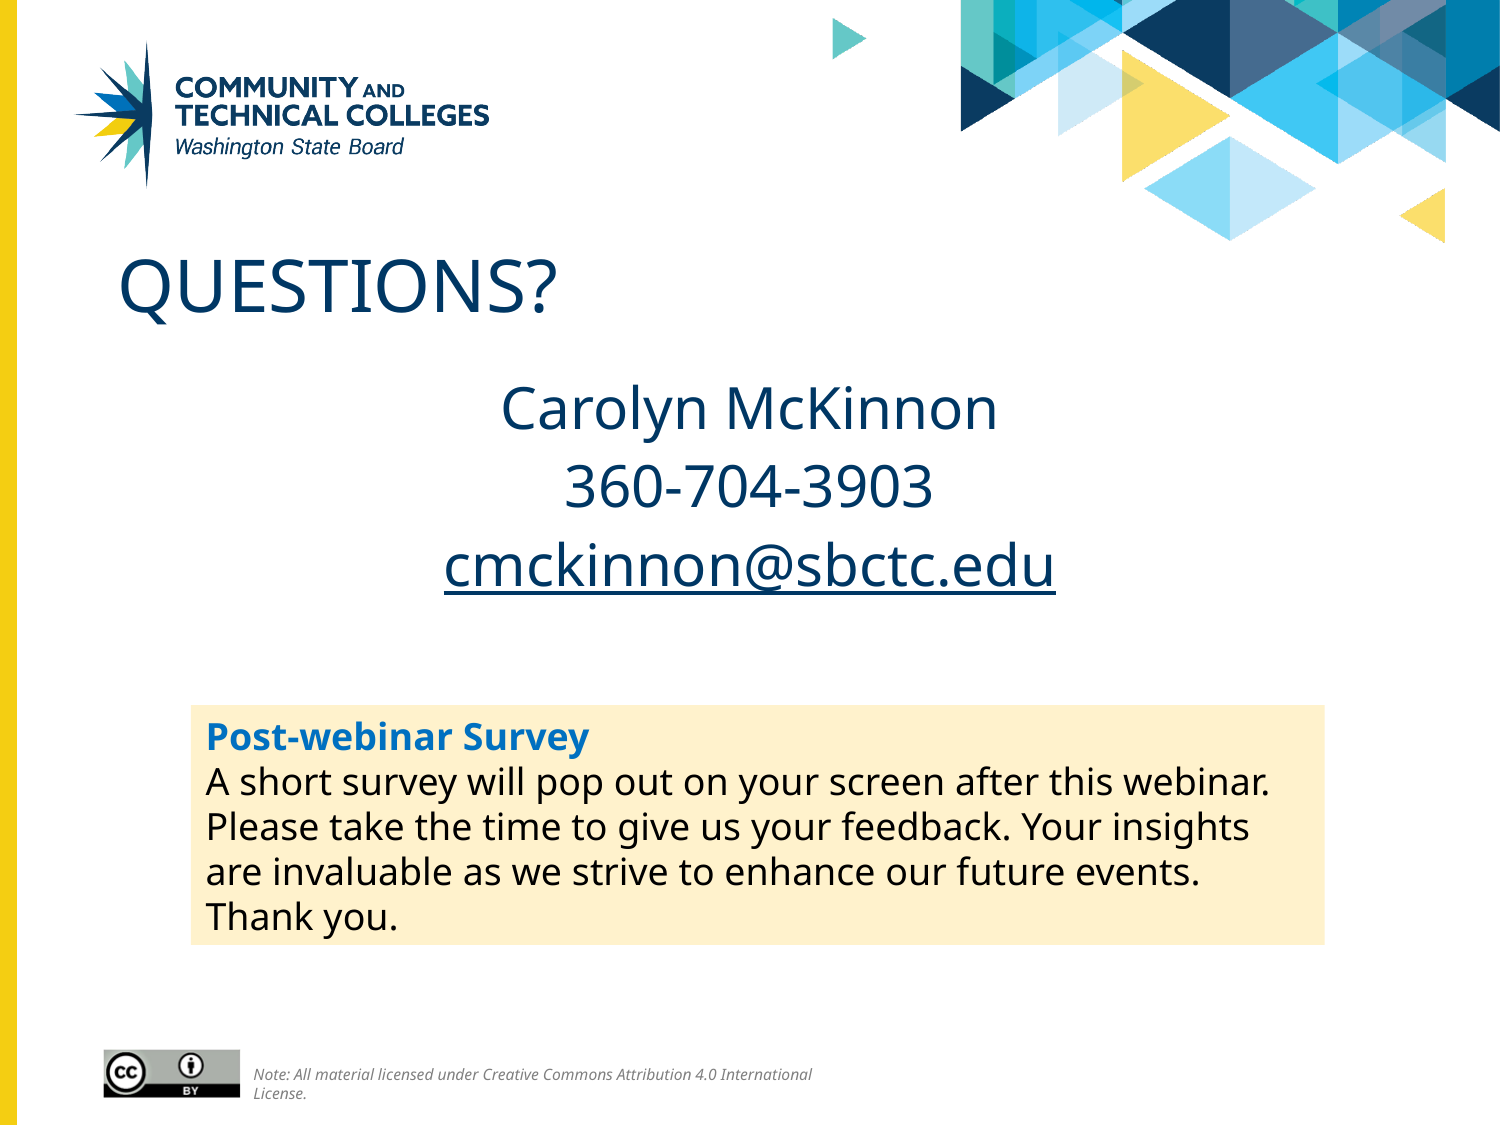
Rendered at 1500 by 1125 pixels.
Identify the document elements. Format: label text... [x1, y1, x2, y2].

picture [17, 25, 557, 228]
text_box Post-webinar Survey A short survey will pop out on your screen after this webinar. Please take the time to give us your feedback. Your insights are invaluable as we strive to enhance our future events. Thank you. [190, 705, 1325, 945]
picture [103, 1049, 241, 1099]
list Carolyn McKinnon 360-704-3903 cmckinnon@sbctc.edu [103, 371, 1397, 677]
title Questions? [103, 242, 1397, 343]
picture [832, 0, 1500, 243]
